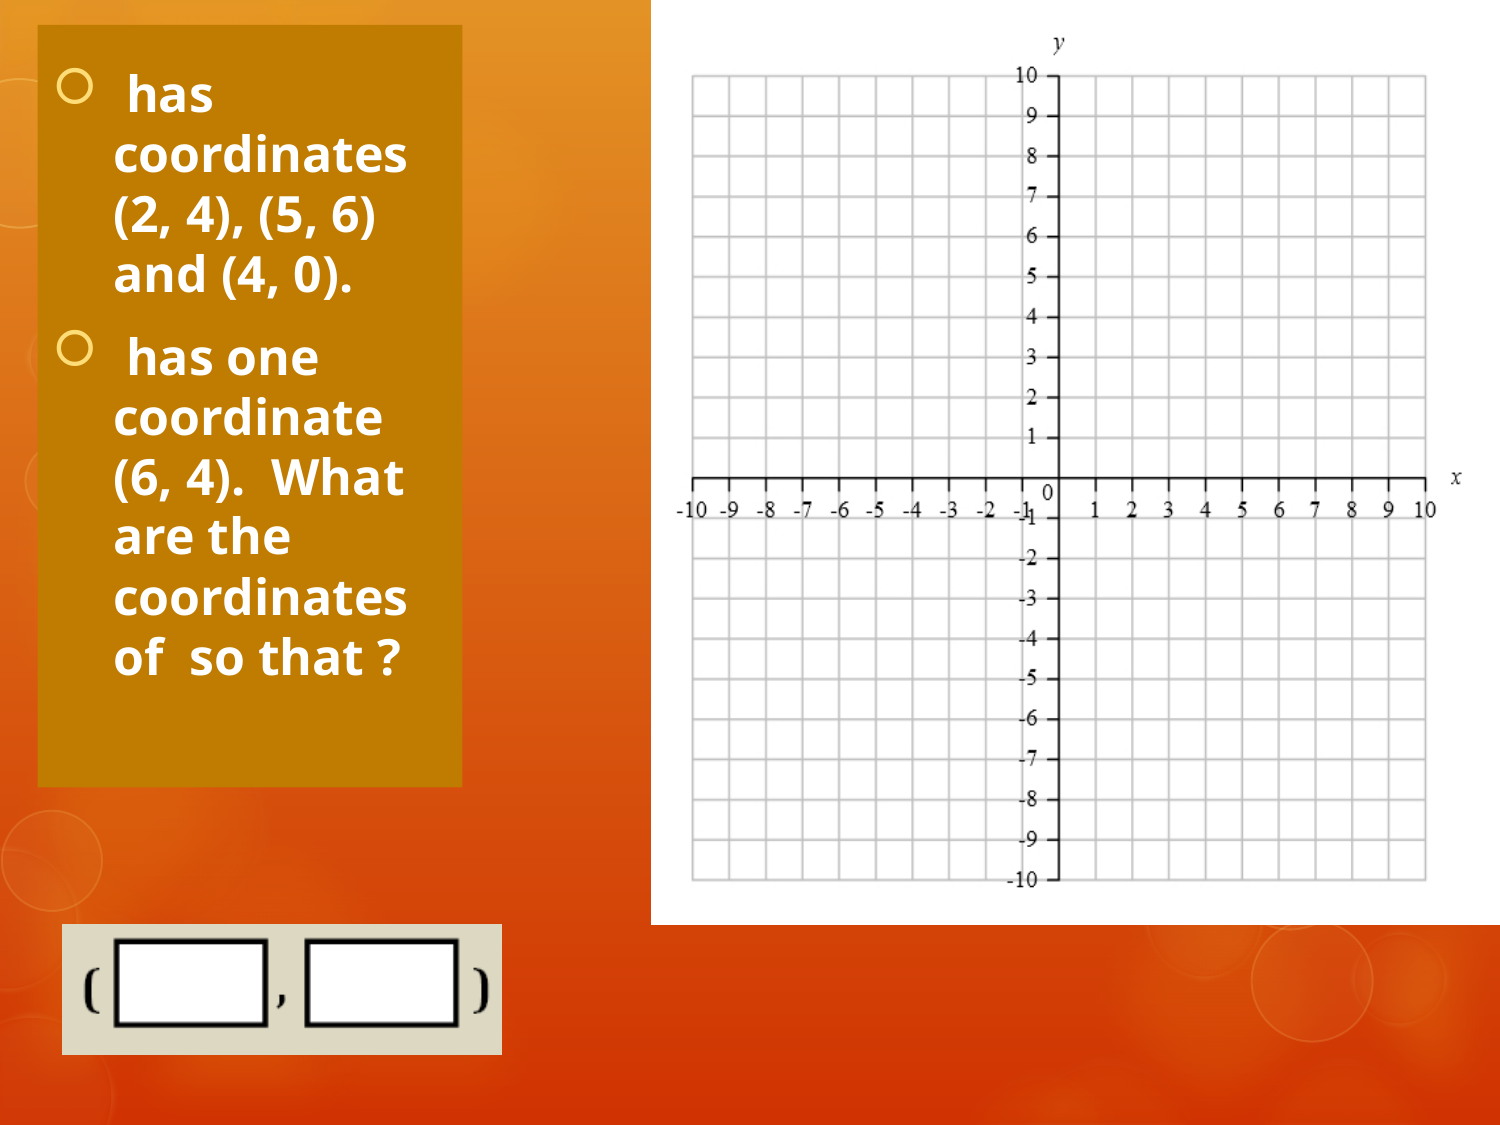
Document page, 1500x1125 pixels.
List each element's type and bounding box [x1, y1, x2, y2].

picture [651, 0, 1500, 926]
picture [61, 924, 503, 1056]
